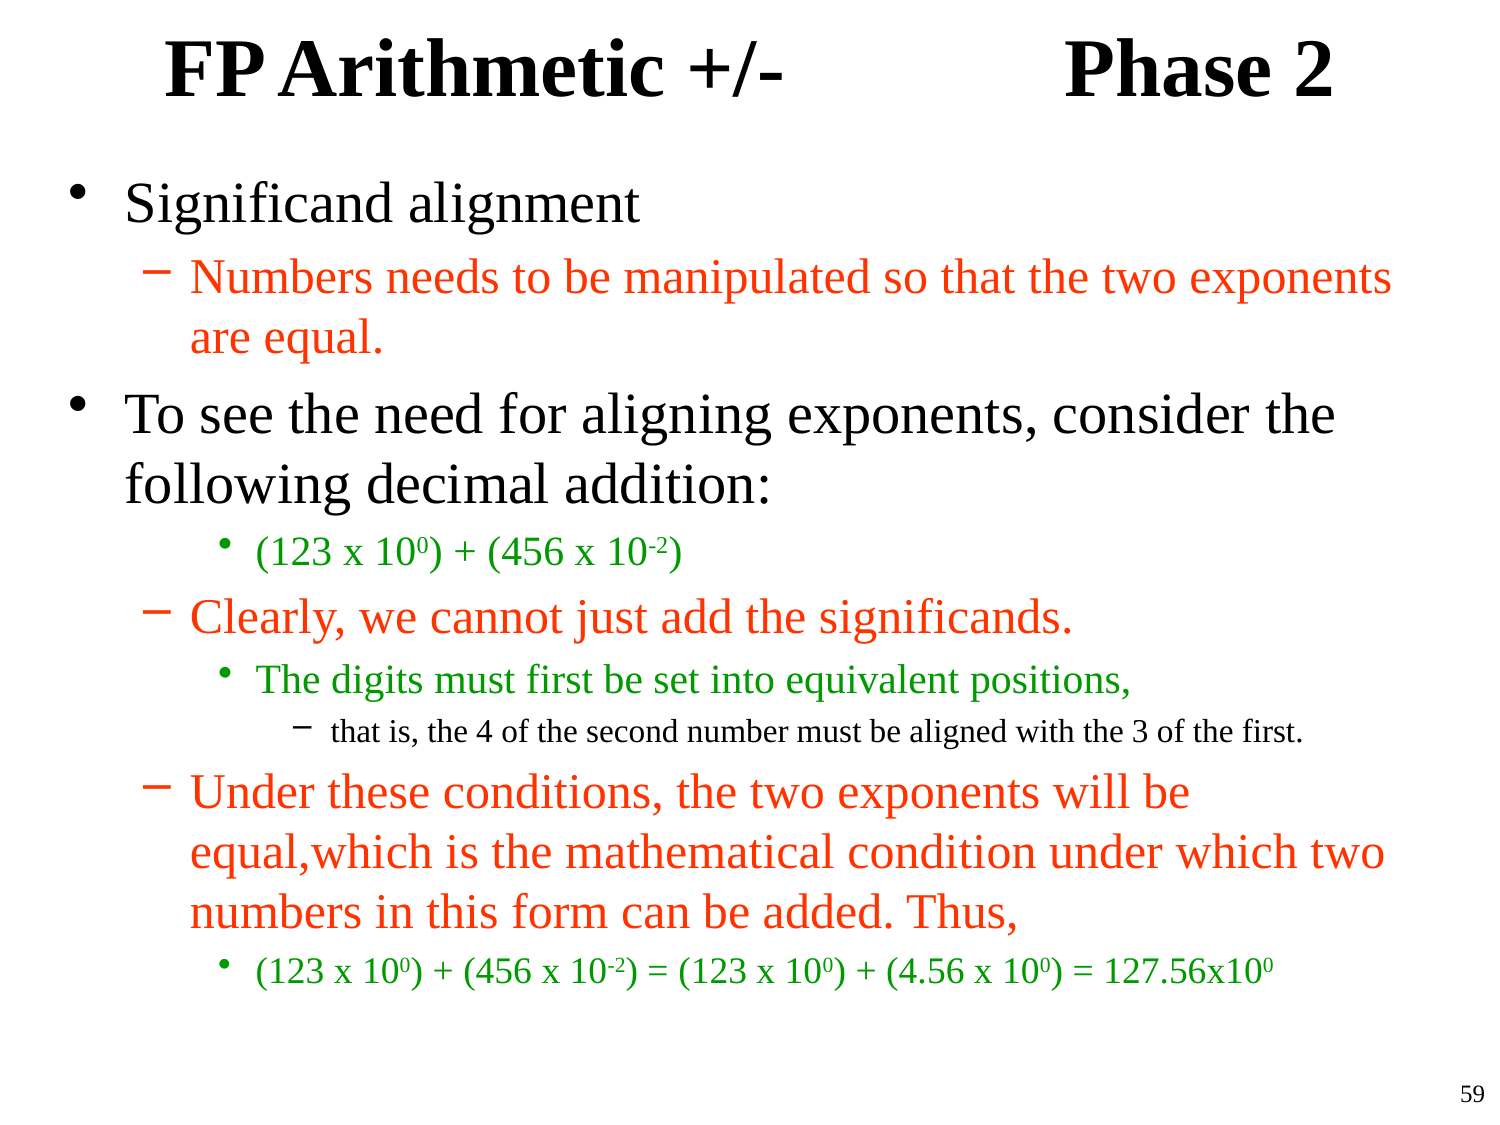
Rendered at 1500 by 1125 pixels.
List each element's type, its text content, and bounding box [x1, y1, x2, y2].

list Significand alignment Numbers needs to be manipulated so that the two exponents are equal. To see the need for aligning exponents, consider the following decimal addition: (123 x 100) + (456 x 10-2) Clearly, we cannot just add the significands. The digits must first be set into equivalent positions, that is, the 4 of the second number must be aligned with the 3 of the first. Under these conditions, the two exponents will be equal,which is the mathematical condition under which two numbers in this form can be added. Thus, (123 x 100) + (456 x 10-2) = (123 x 100) + (4.56 x 100) = 127.56x100 [53, 156, 1436, 1035]
title FP Arithmetic +/- Phase 2 [0, 0, 1500, 126]
slide_number 59 [1186, 1069, 1500, 1125]
